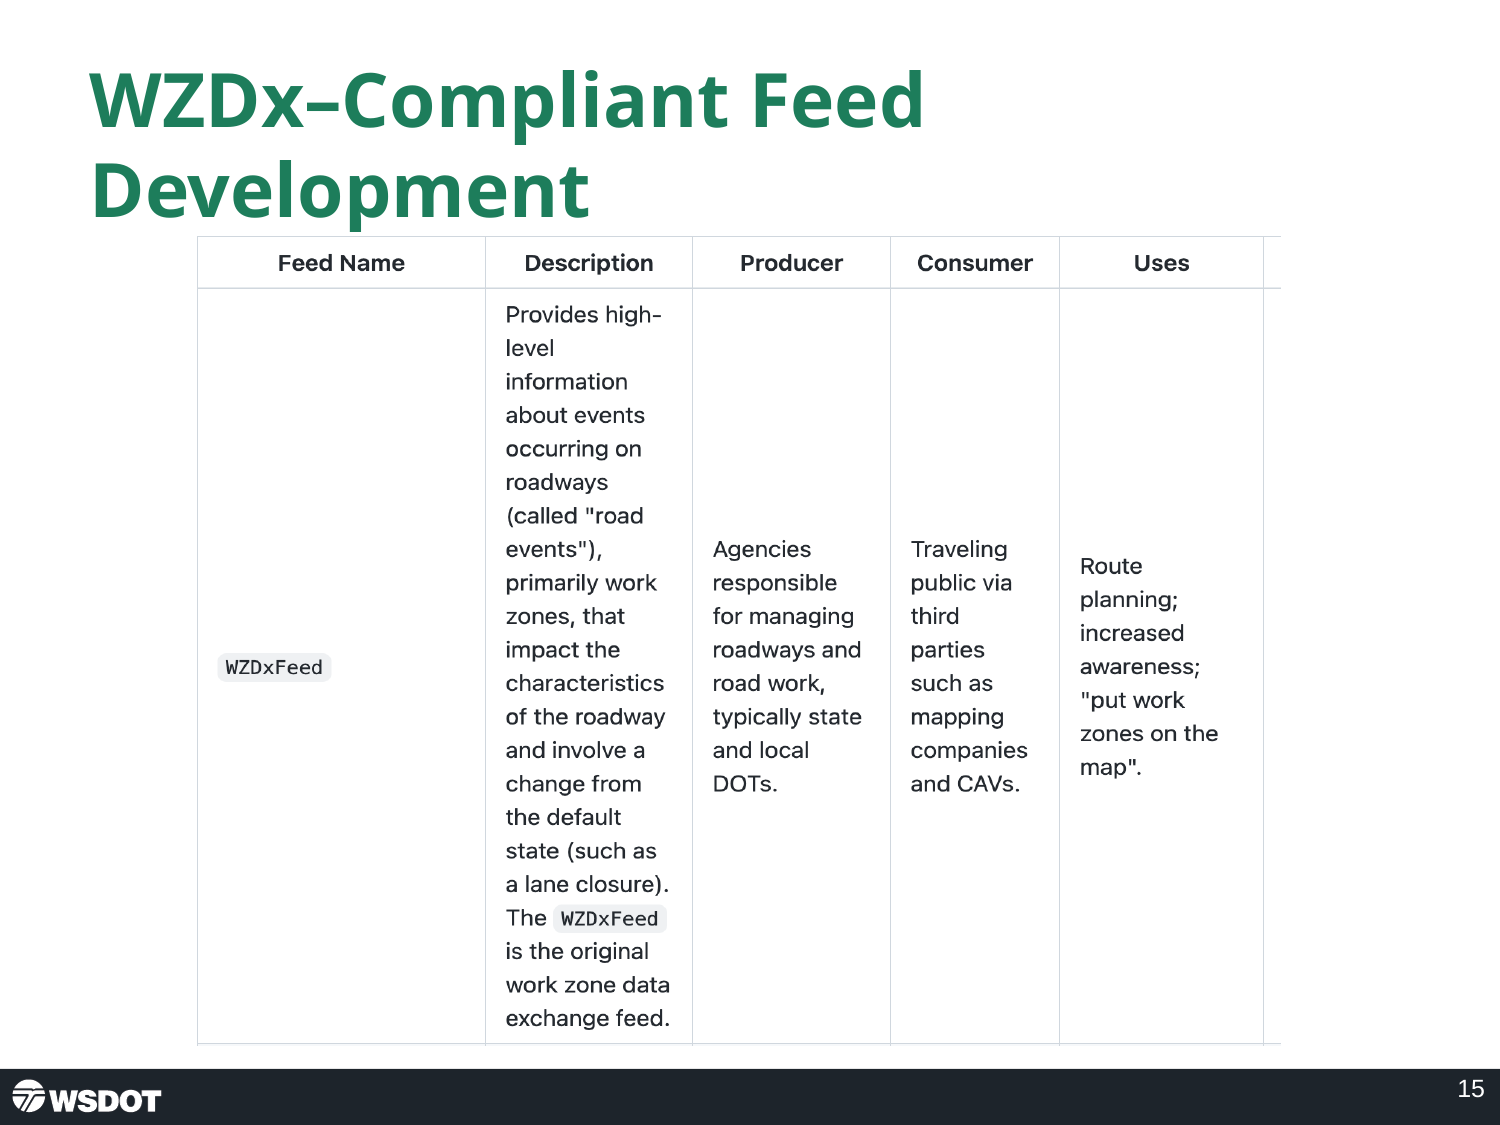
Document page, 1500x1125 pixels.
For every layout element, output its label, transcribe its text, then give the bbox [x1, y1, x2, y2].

title WZDx–Compliant Feed Development [75, 45, 1425, 233]
slide_number 15 [1149, 1065, 1500, 1125]
picture [0, 0, 1500, 1125]
